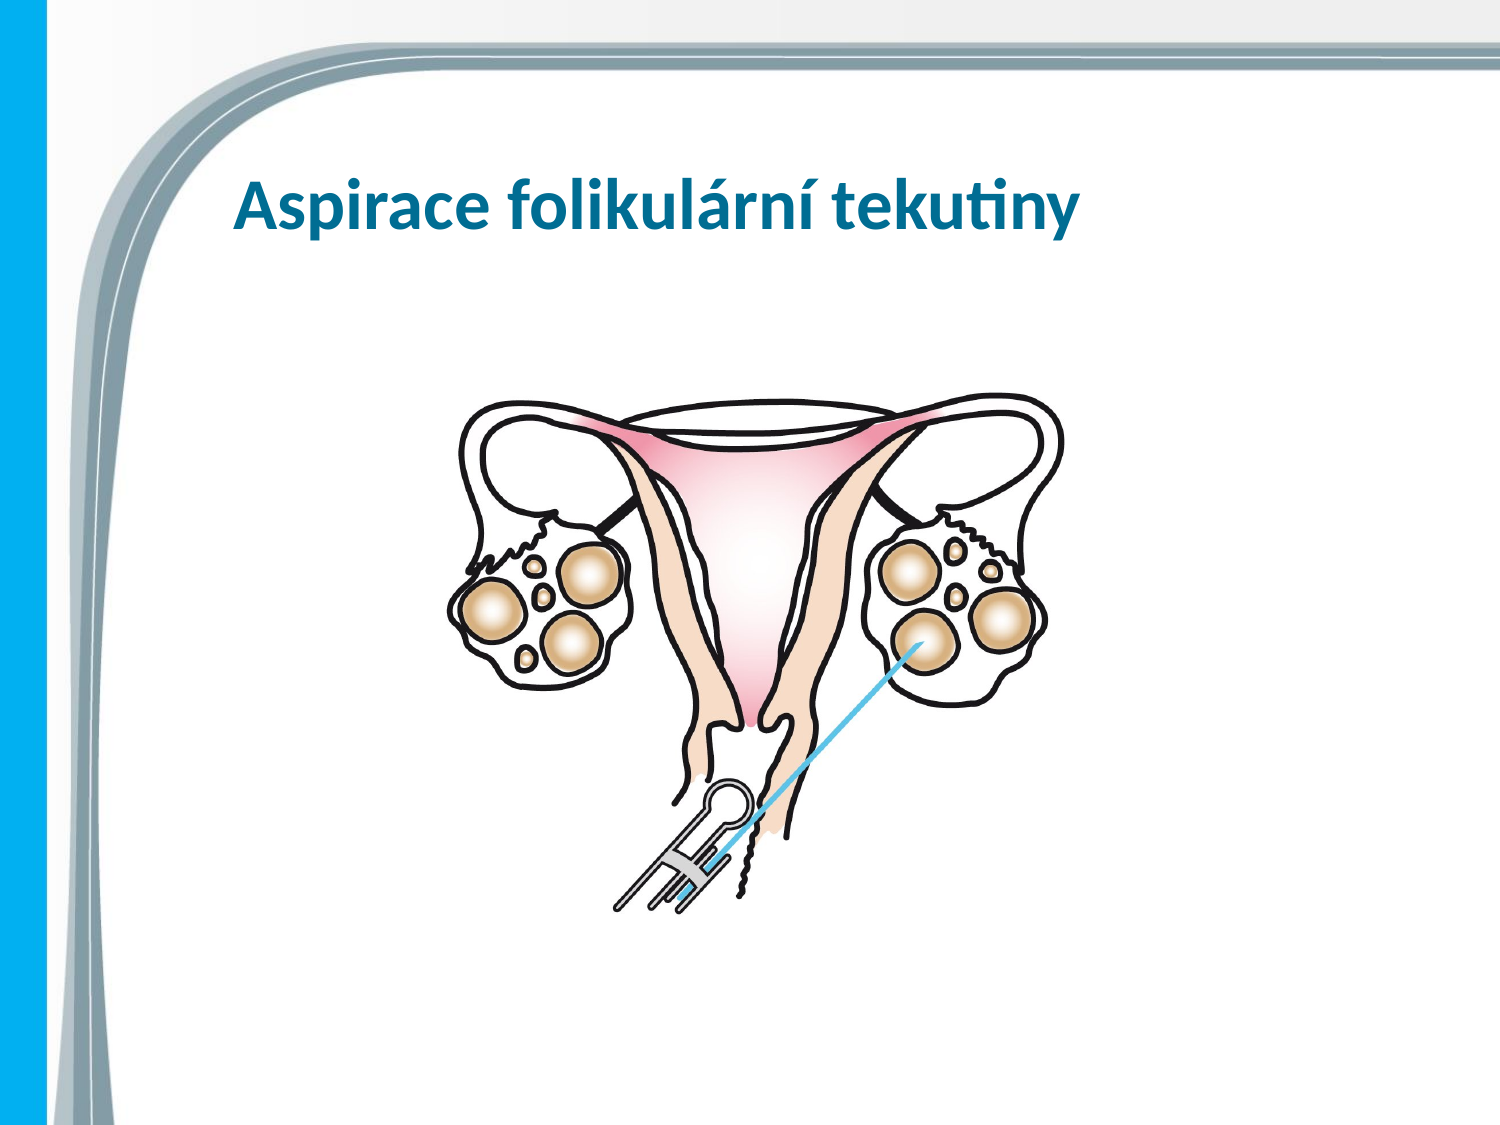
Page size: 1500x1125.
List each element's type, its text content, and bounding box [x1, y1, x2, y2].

title Aspirace folikulární tekutiny [218, 148, 1425, 252]
picture [47, 0, 1500, 1125]
